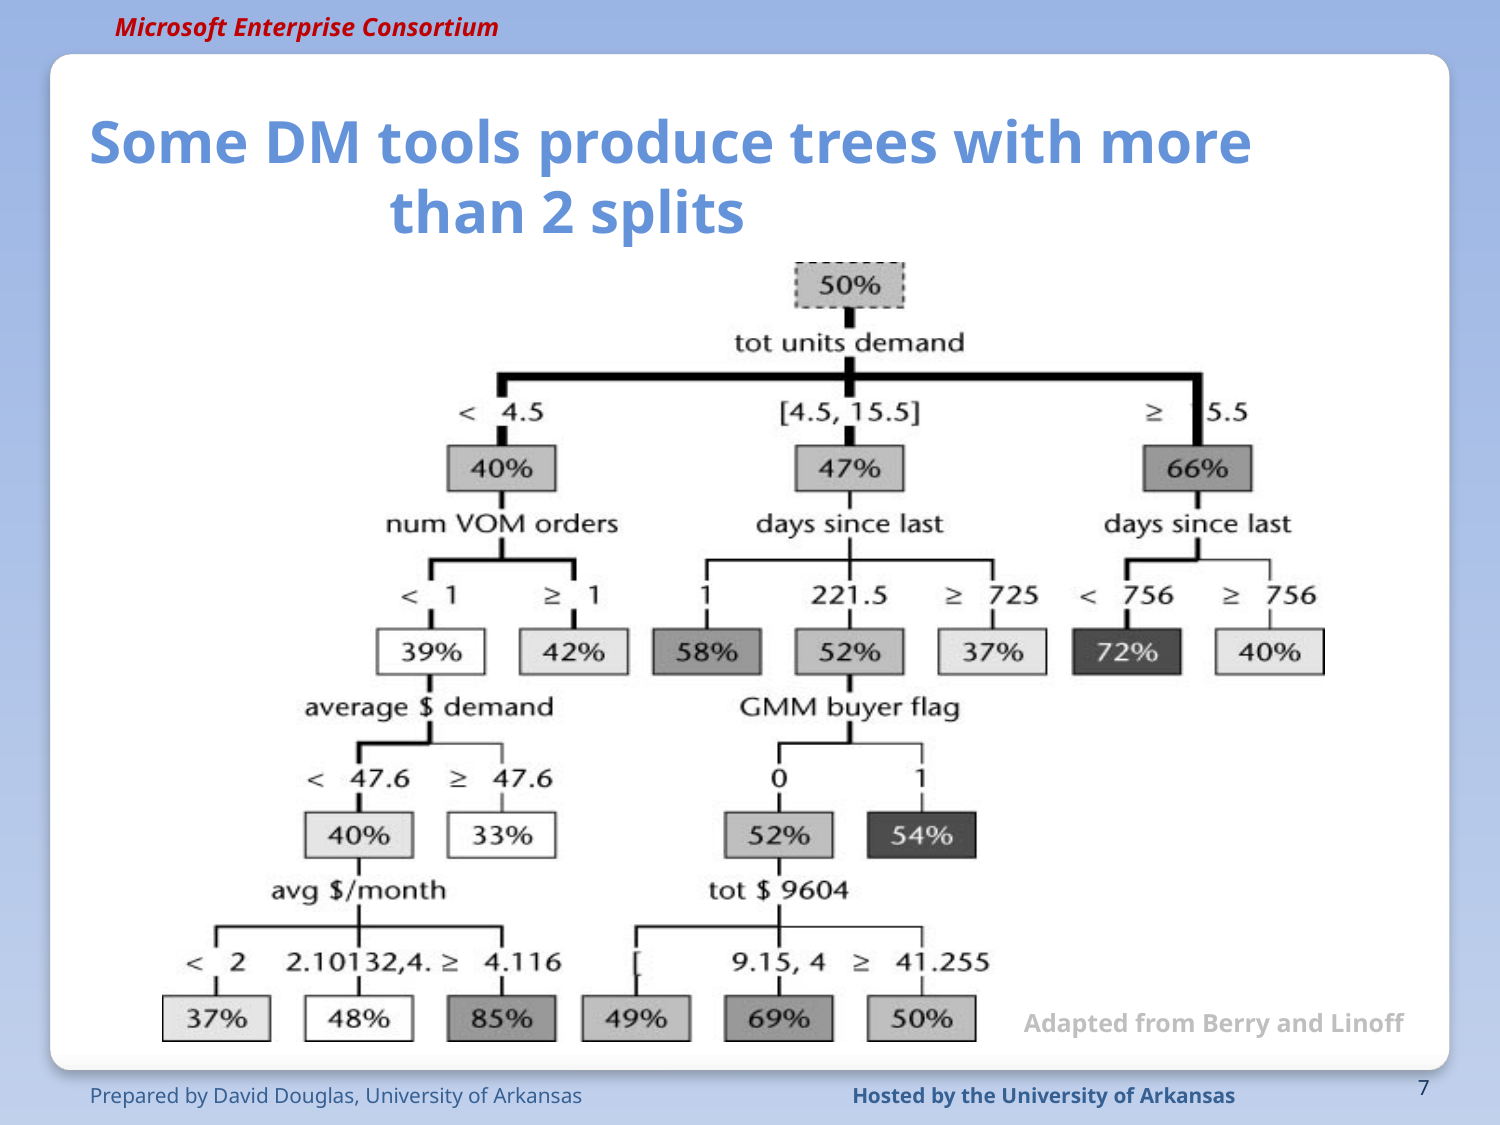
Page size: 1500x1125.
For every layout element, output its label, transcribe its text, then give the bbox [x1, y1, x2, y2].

text_box Adapted from Berry and Linoff [1332, 999, 1497, 1045]
title Some DM tools produce trees with more than 2 splits [75, 50, 1488, 253]
slide_number 7 [1369, 1074, 1445, 1110]
footer Hosted by the University of Arkansas [837, 1074, 1350, 1110]
slide_number Prepared by David Douglas, University of Arkansas [75, 1074, 745, 1110]
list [162, 262, 1326, 1042]
